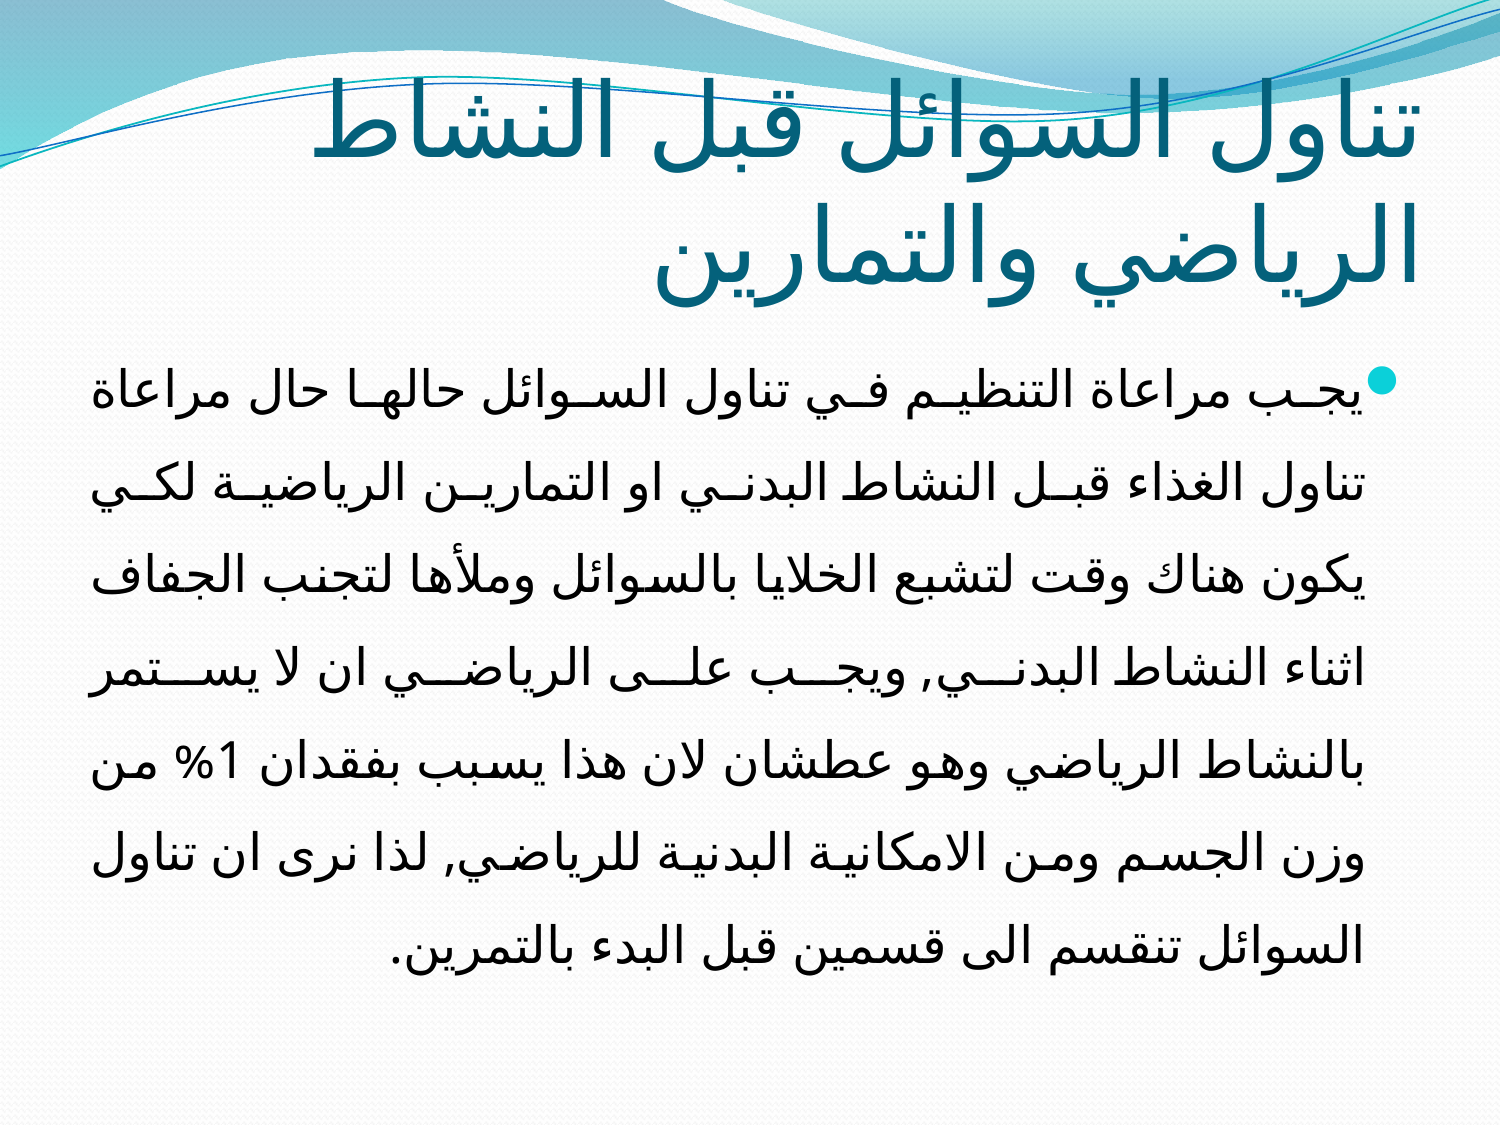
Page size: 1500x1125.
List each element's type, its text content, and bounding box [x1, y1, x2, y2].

title تناول السوائل قبل النشاط الرياضي والتمارين [75, 115, 1425, 303]
list يجب مراعاة التنظيم في تناول السوائل حالها حال مراعاة تناول الغذاء قبل النشاط البدني او التمارين الرياضية لكي يكون هناك وقت لتشبع الخلايا بالسوائل وملأها لتجنب الجفاف اثناء النشاط البدني, ويجب على الرياضي ان لا يستمر بالنشاط الرياضي وهو عطشان لان هذا يسبب بفقدان 1% من وزن الجسم ومن الامكانية البدنية للرياضي, لذا نرى ان تناول السوائل تنقسم الى قسمين قبل البدء بالتمرين. [75, 317, 1425, 1038]
